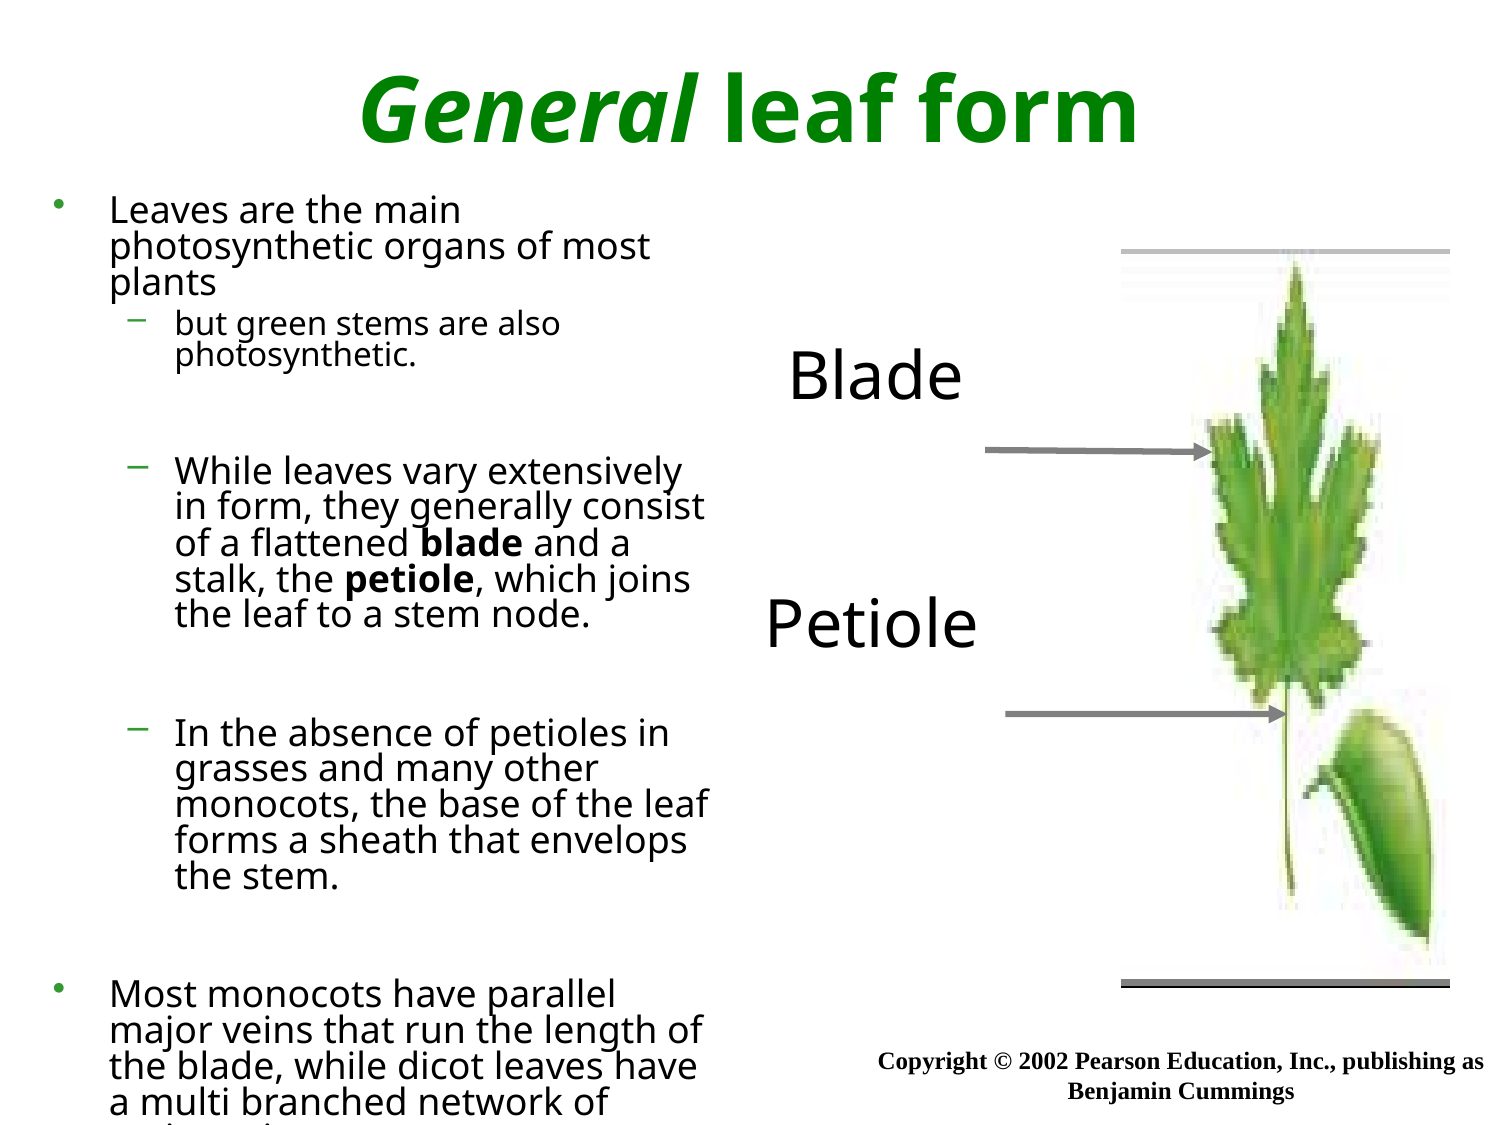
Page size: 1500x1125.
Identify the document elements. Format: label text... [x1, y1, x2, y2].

title General leaf form [75, 12, 1425, 200]
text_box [749, 249, 1451, 988]
text_box Copyright © 2002 Pearson Education, Inc., publishing as Benjamin Cummings [862, 1037, 1500, 1113]
list Leaves are the main photosynthetic organs of most plants but green stems are also photosynthetic. While leaves vary extensively in form, they generally consist of a flattened blade and a stalk, the petiole, which joins the leaf to a stem node. In the absence of petioles in grasses and many other monocots, the base of the leaf forms a sheath that envelops the stem. Most monocots have parallel major veins that run the length of the blade, while dicot leaves have a multi branched network of major veins. [37, 187, 738, 1125]
